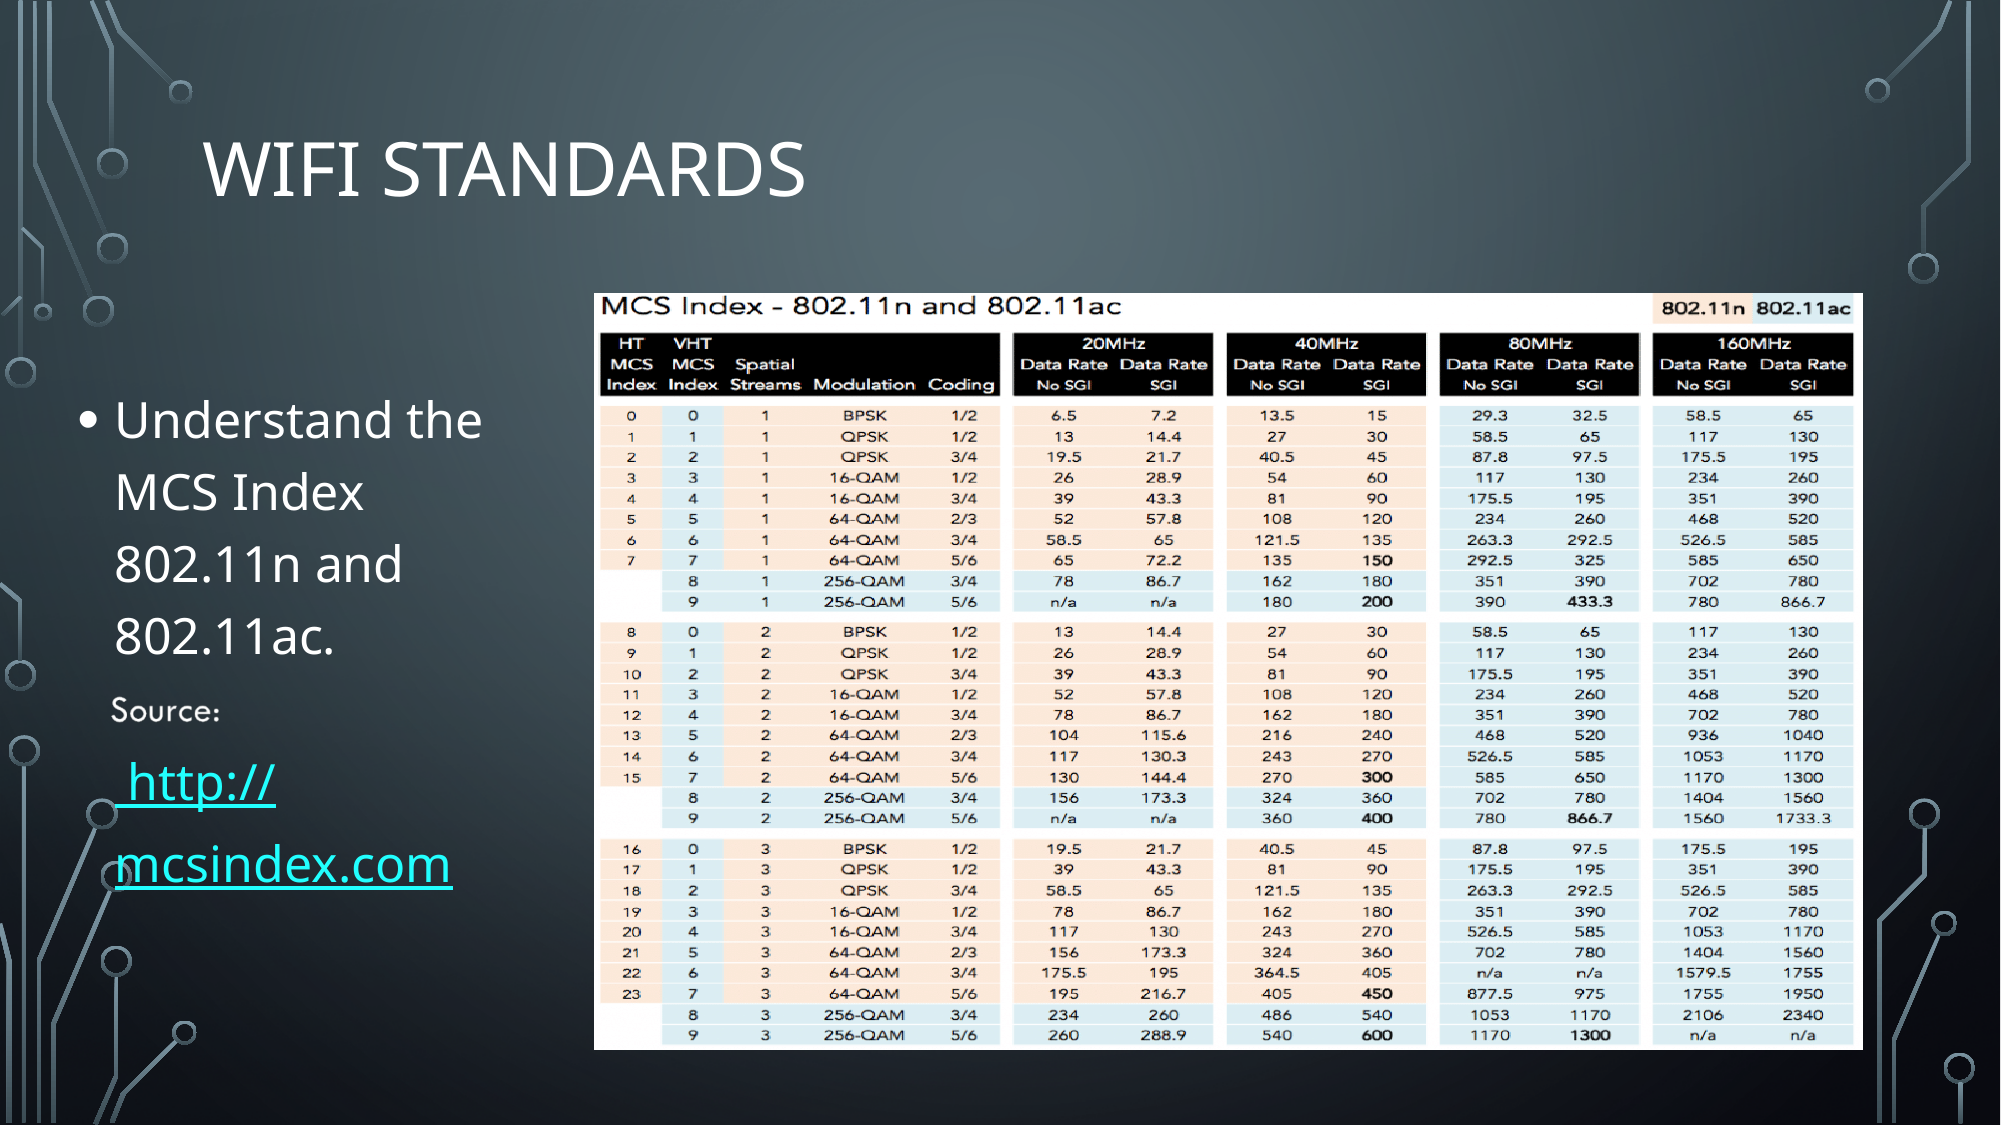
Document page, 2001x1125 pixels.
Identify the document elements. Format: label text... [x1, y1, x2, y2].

picture [594, 292, 1863, 1051]
picture [86, 673, 288, 755]
title Wifi Standards [187, 50, 1813, 294]
list Understand the MCS Index 802.11n and 802.11ac. http://mcsindex.com [62, 369, 548, 950]
